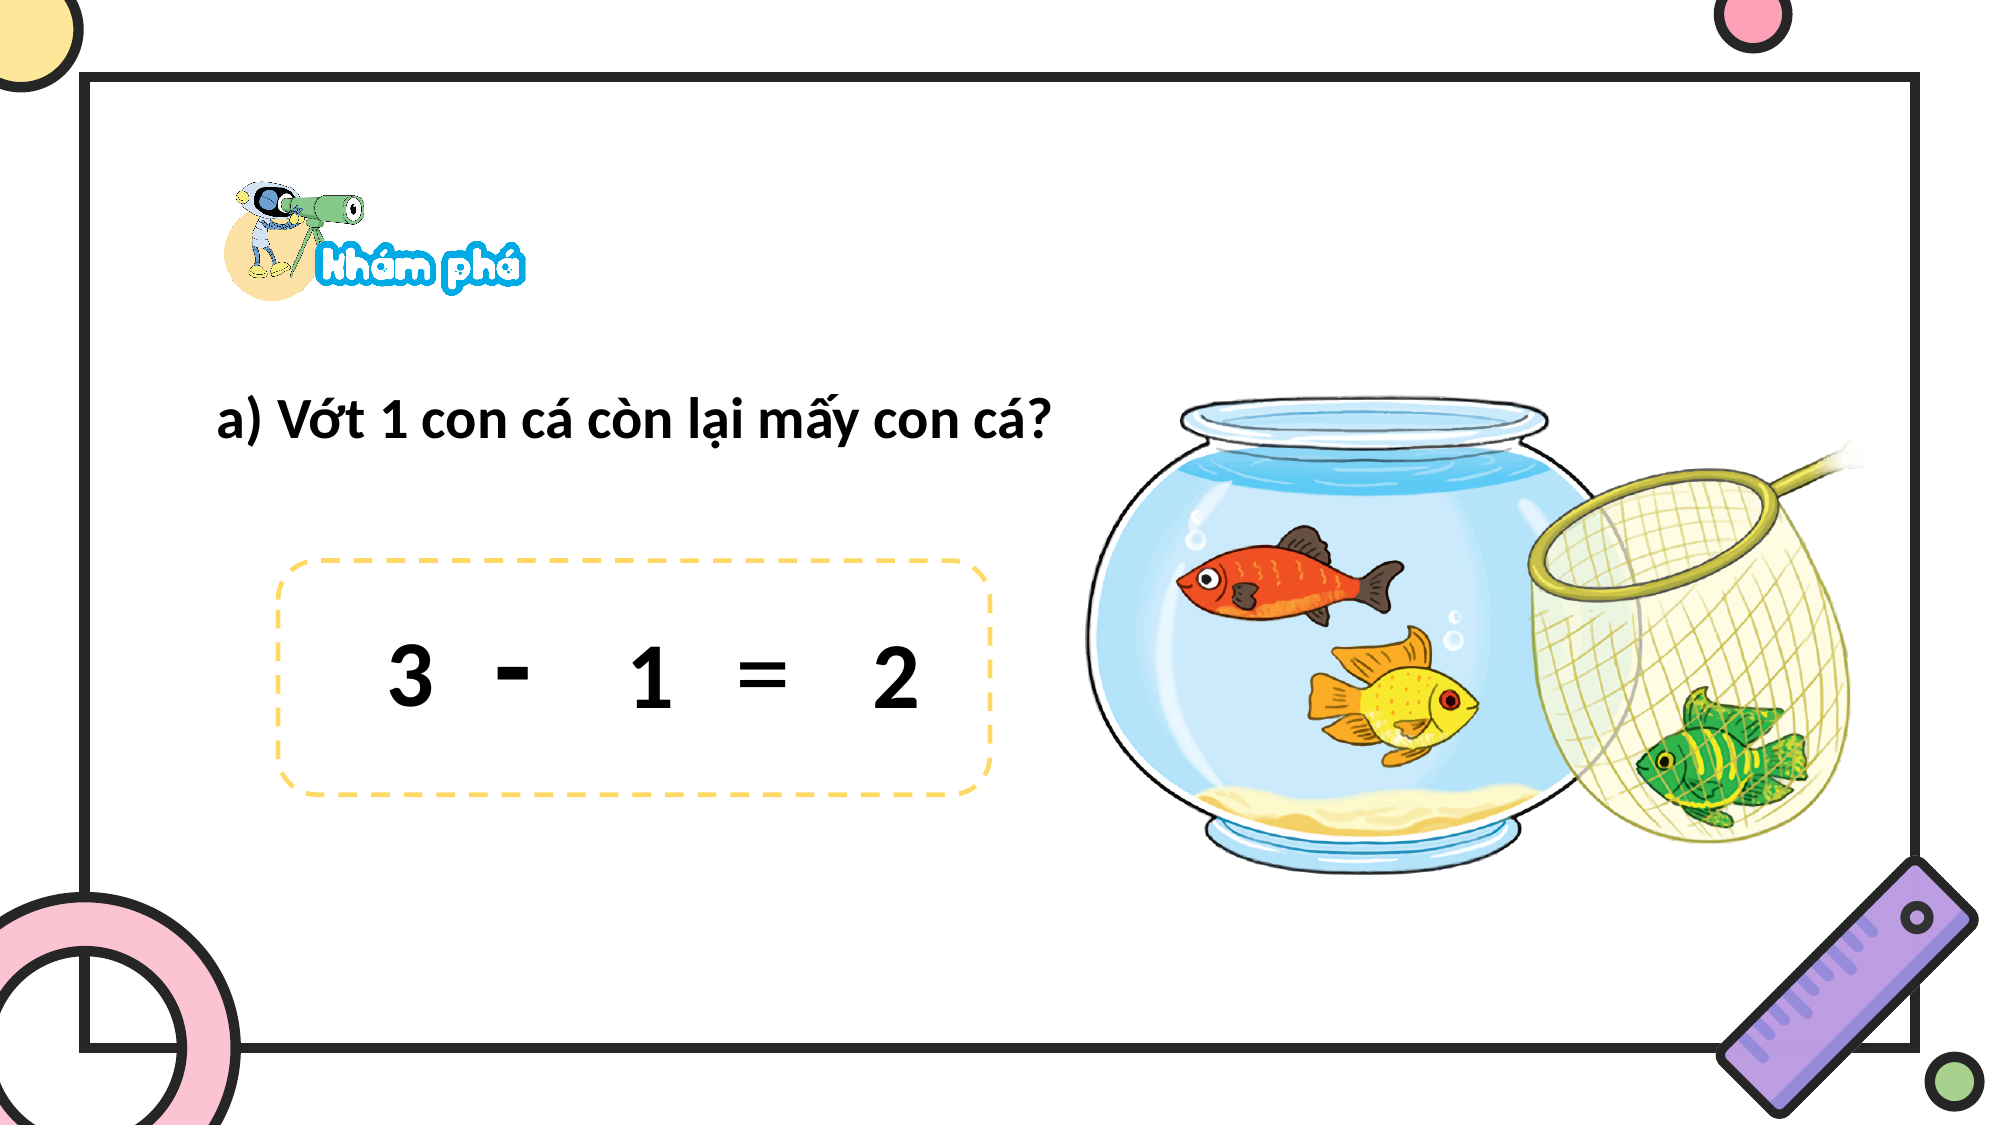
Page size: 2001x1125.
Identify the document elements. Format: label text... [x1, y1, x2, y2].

picture [212, 156, 546, 323]
picture [1711, 851, 1984, 1124]
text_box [831, 614, 959, 744]
picture [1085, 395, 1868, 875]
text_box [276, 559, 992, 796]
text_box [585, 614, 713, 744]
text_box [344, 608, 473, 742]
text_box a) Vớt 1 con cá còn lại mấy con cá? [201, 380, 1096, 475]
